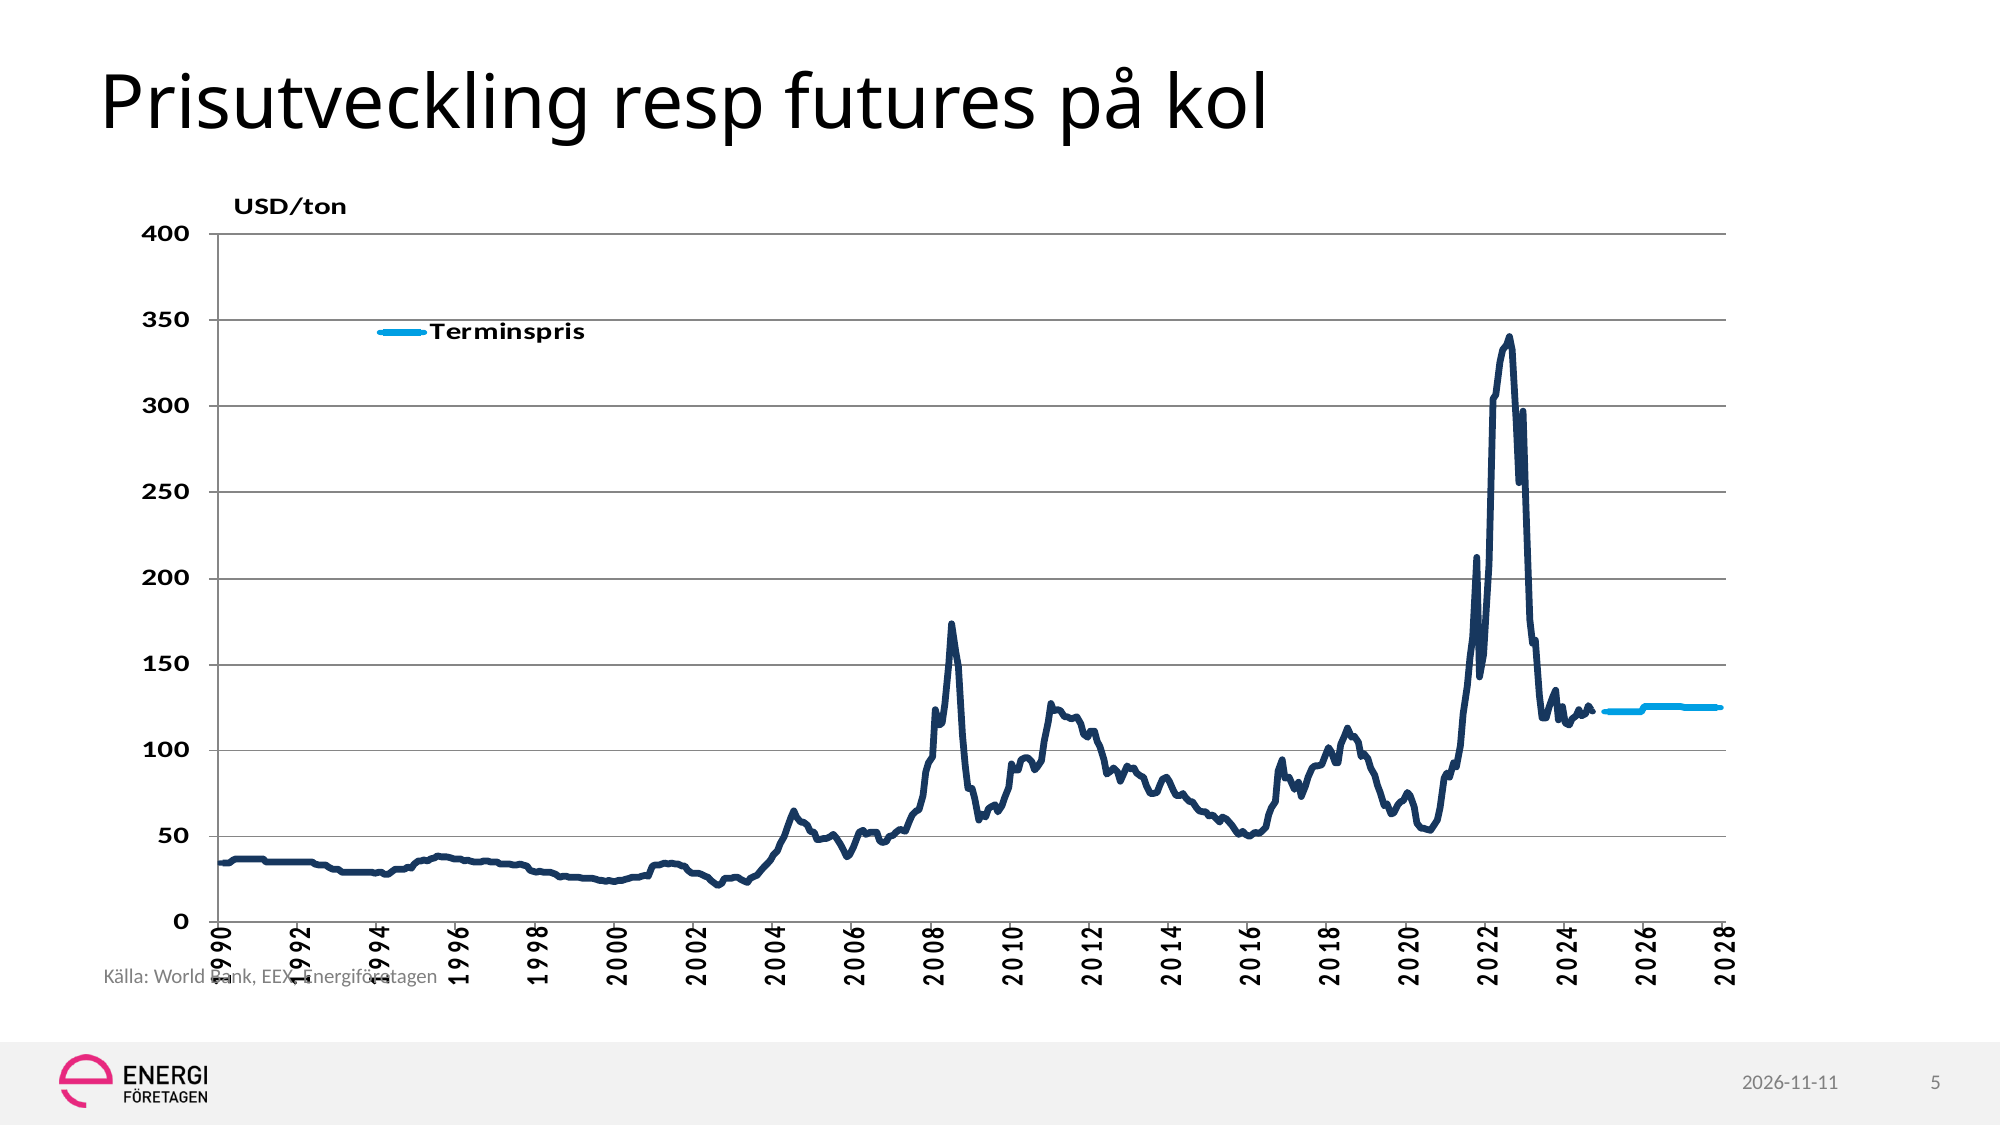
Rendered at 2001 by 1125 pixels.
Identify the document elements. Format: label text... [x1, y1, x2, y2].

title Prisutveckling resp futures på kol [99, 30, 1900, 144]
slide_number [1742, 1068, 1854, 1099]
picture [59, 1054, 207, 1108]
slide_number 5 [1882, 1068, 1941, 1099]
picture [109, 175, 1788, 1004]
